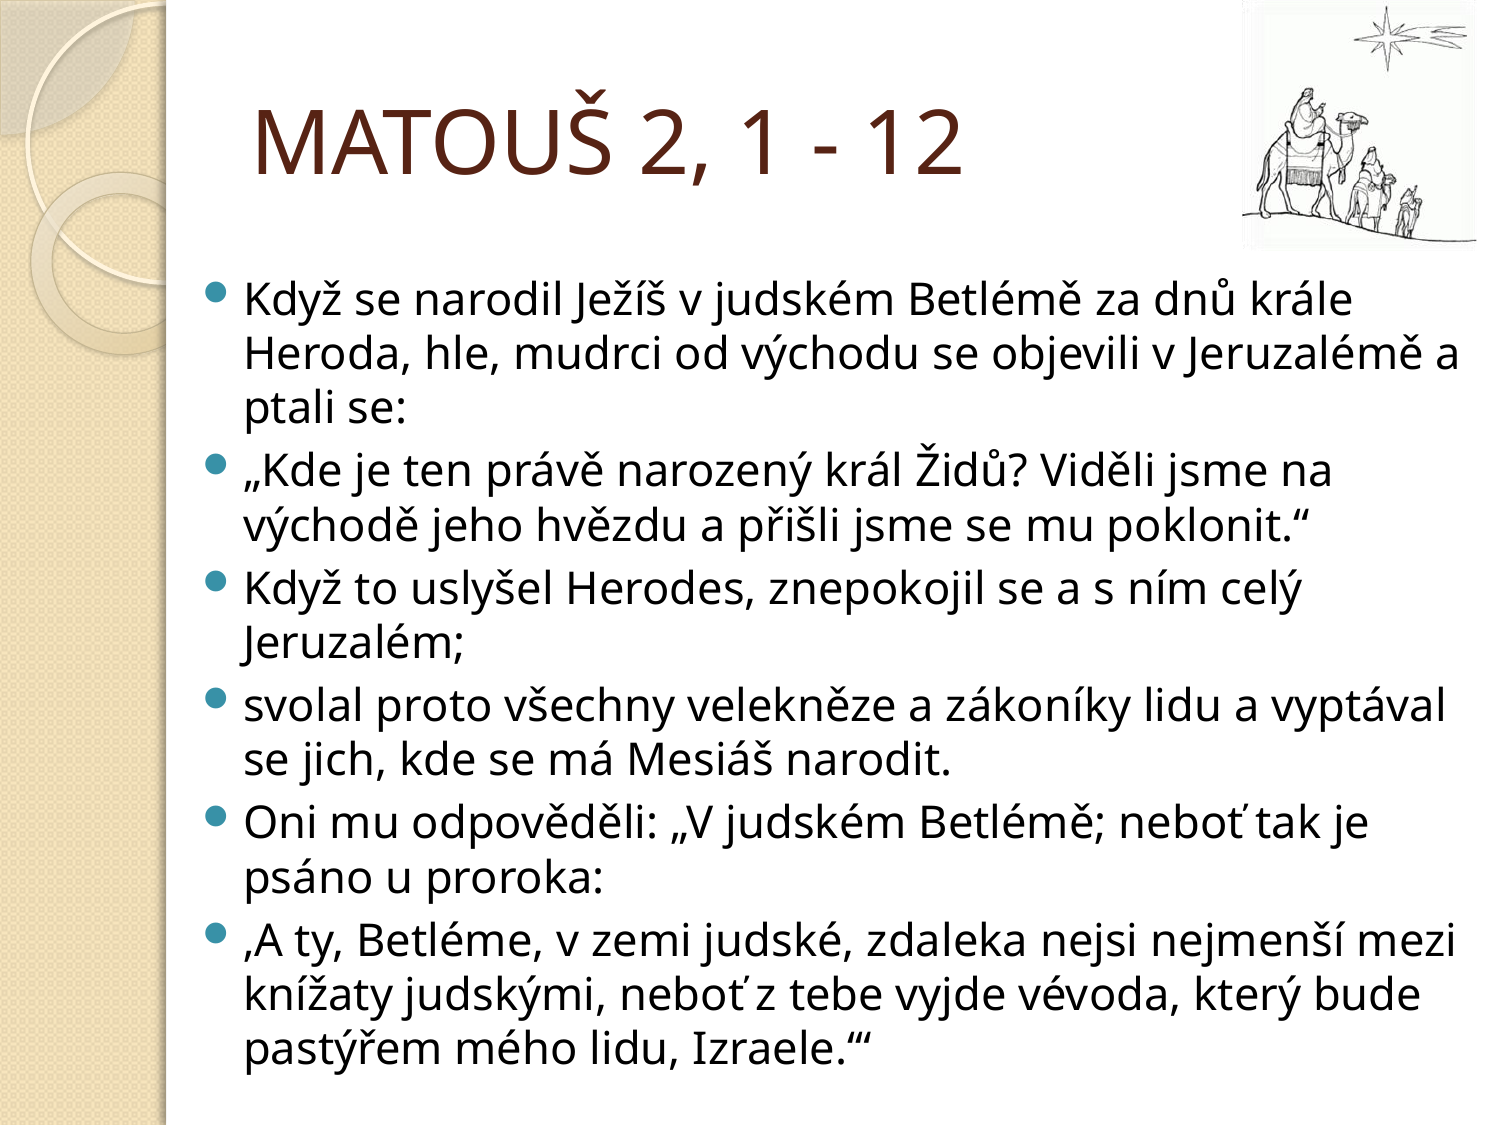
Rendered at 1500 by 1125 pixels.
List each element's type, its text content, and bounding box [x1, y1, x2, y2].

picture [1241, 0, 1477, 251]
list Když se narodil Ježíš v judském Betlémě za dnů krále Heroda, hle, mudrci od východu se objevili v Jeruzalémě a ptali se: „Kde je ten právě narozený král Židů? Viděli jsme na východě jeho hvězdu a přišli jsme se mu poklonit.“ Když to uslyšel Herodes, znepokojil se a s ním celý Jeruzalém; svolal proto všechny velekněze a zákoníky lidu a vyptával se jich, kde se má Mesiáš narodit. Oni mu odpověděli: „V judském Betlémě; neboť tak je psáno u proroka: ‚A ty, Betléme, v zemi judské, zdaleka nejsi nejmenší mezi knížaty judskými, neboť z tebe vyjde vévoda, který bude pastýřem mého lidu, Izraele.‘“ [175, 262, 1477, 1090]
title MATOUŠ 2, 1 - 12 [235, 45, 1235, 233]
